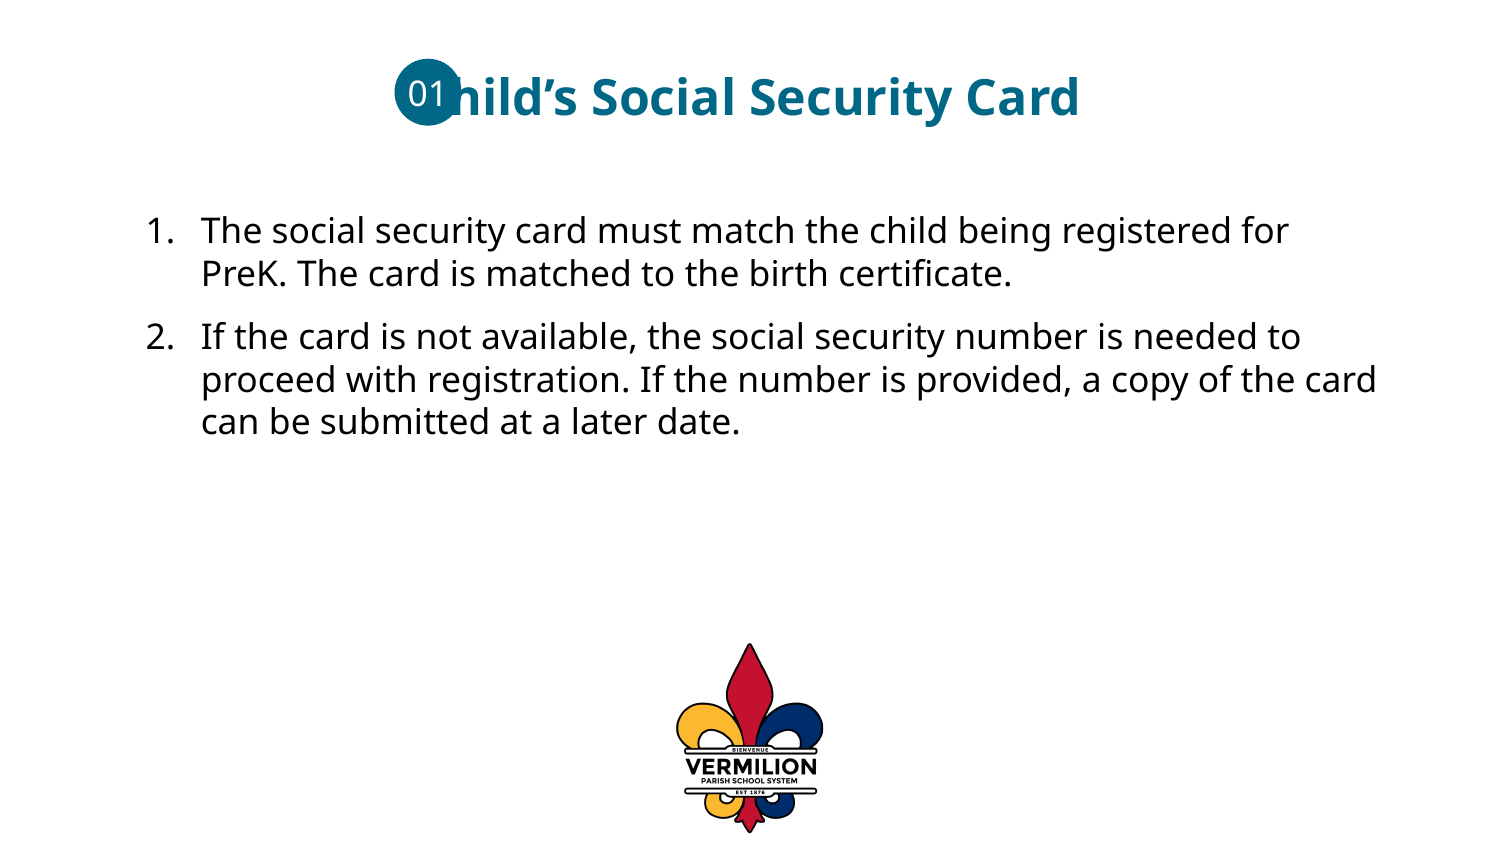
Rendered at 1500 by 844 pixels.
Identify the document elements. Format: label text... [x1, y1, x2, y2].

title Child’s Social Security Card [29, 50, 1471, 145]
text_box 01 [394, 58, 462, 126]
text_box The social security card must match the child being registered for PreK. The card is matched to the birth certificate. If the card is not available, the social security number is needed to proceed with registration. If the number is provided, a copy of the card can be submitted at a later date. [110, 193, 1397, 457]
picture [670, 632, 830, 844]
